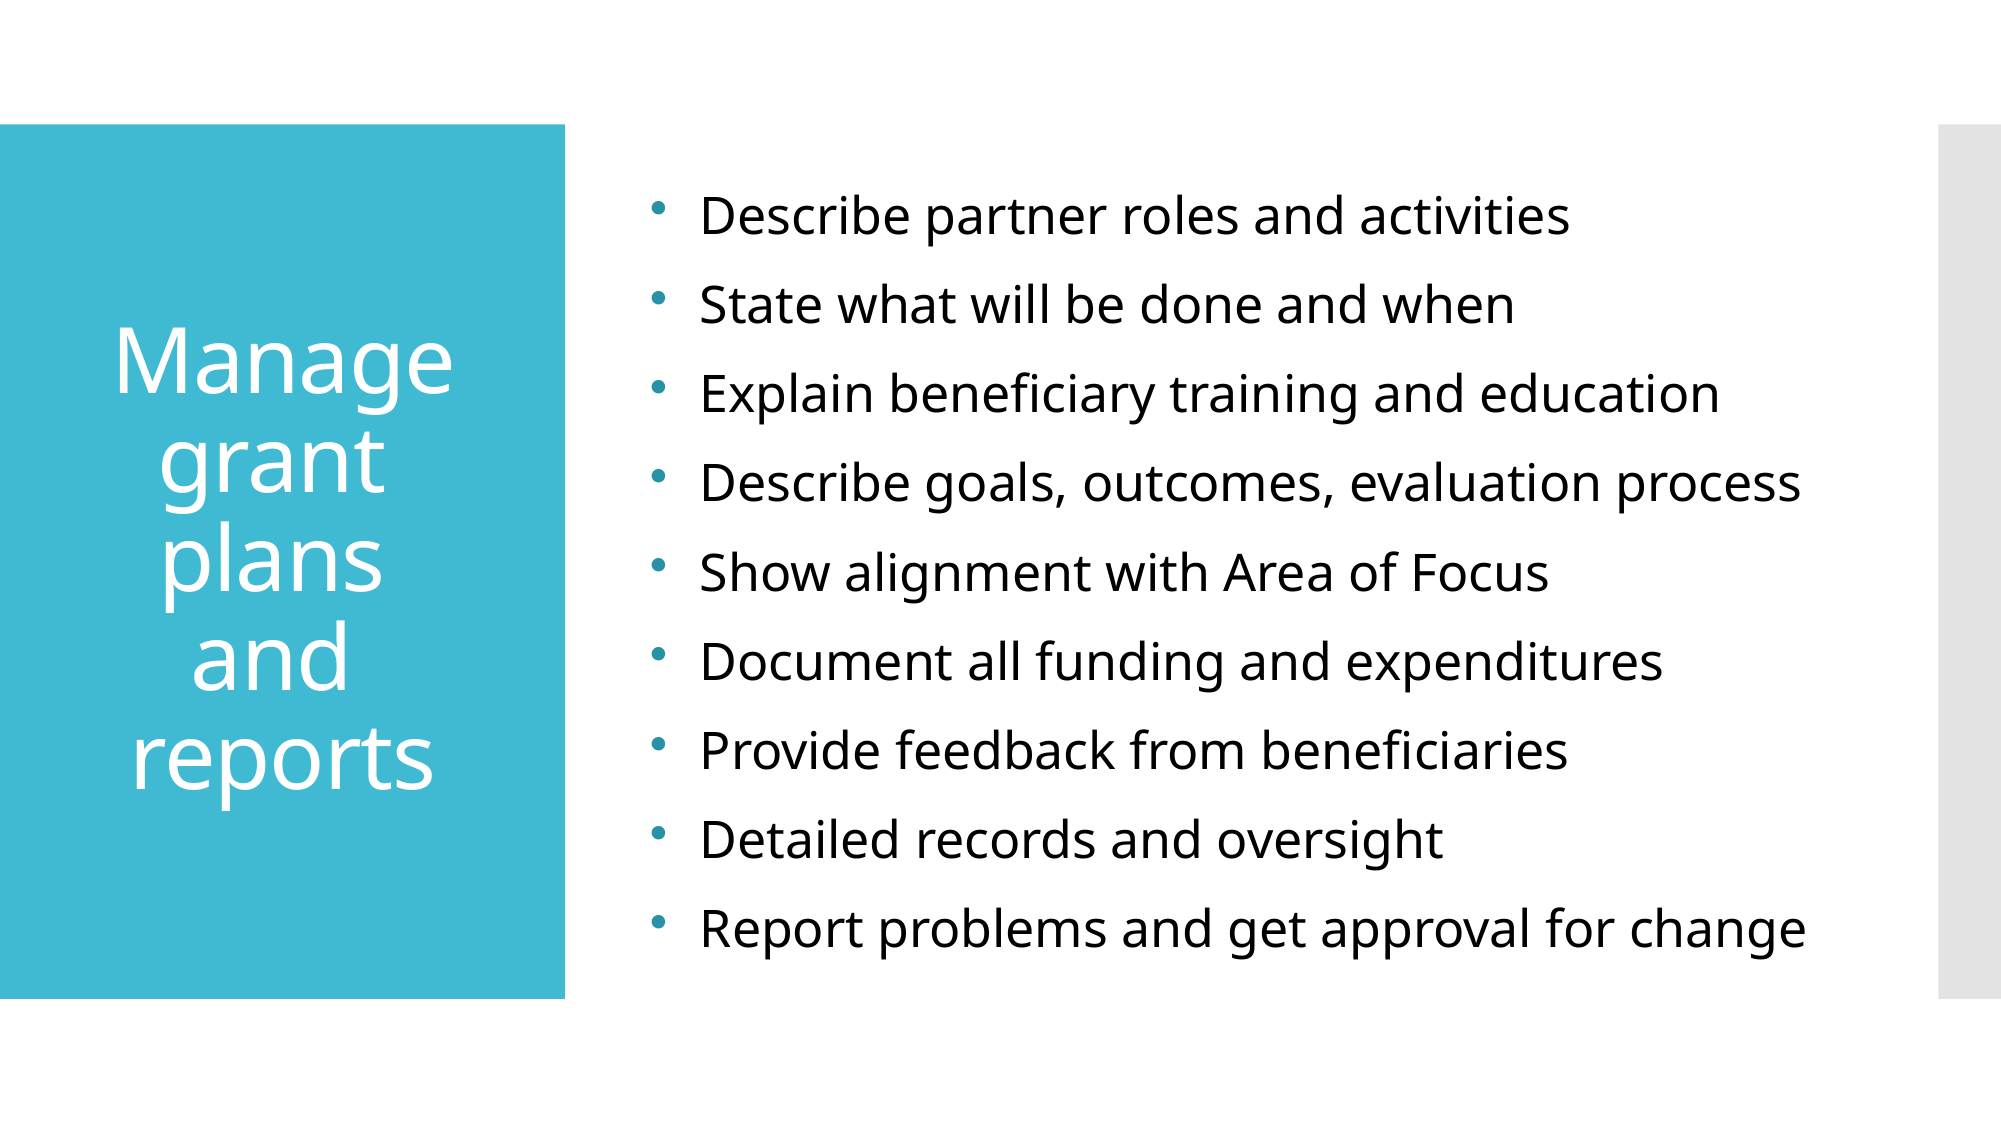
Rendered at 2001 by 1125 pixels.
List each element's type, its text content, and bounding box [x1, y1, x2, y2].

list Describe partner roles and activities State what will be done and when Explain beneficiary training and education Describe goals, outcomes, evaluation process Show alignment with Area of Focus Document all funding and expenditures Provide feedback from beneficiaries Detailed records and oversight Report problems and get approval for change [634, 141, 1835, 1008]
title Manage grant plans and reports [41, 184, 525, 940]
